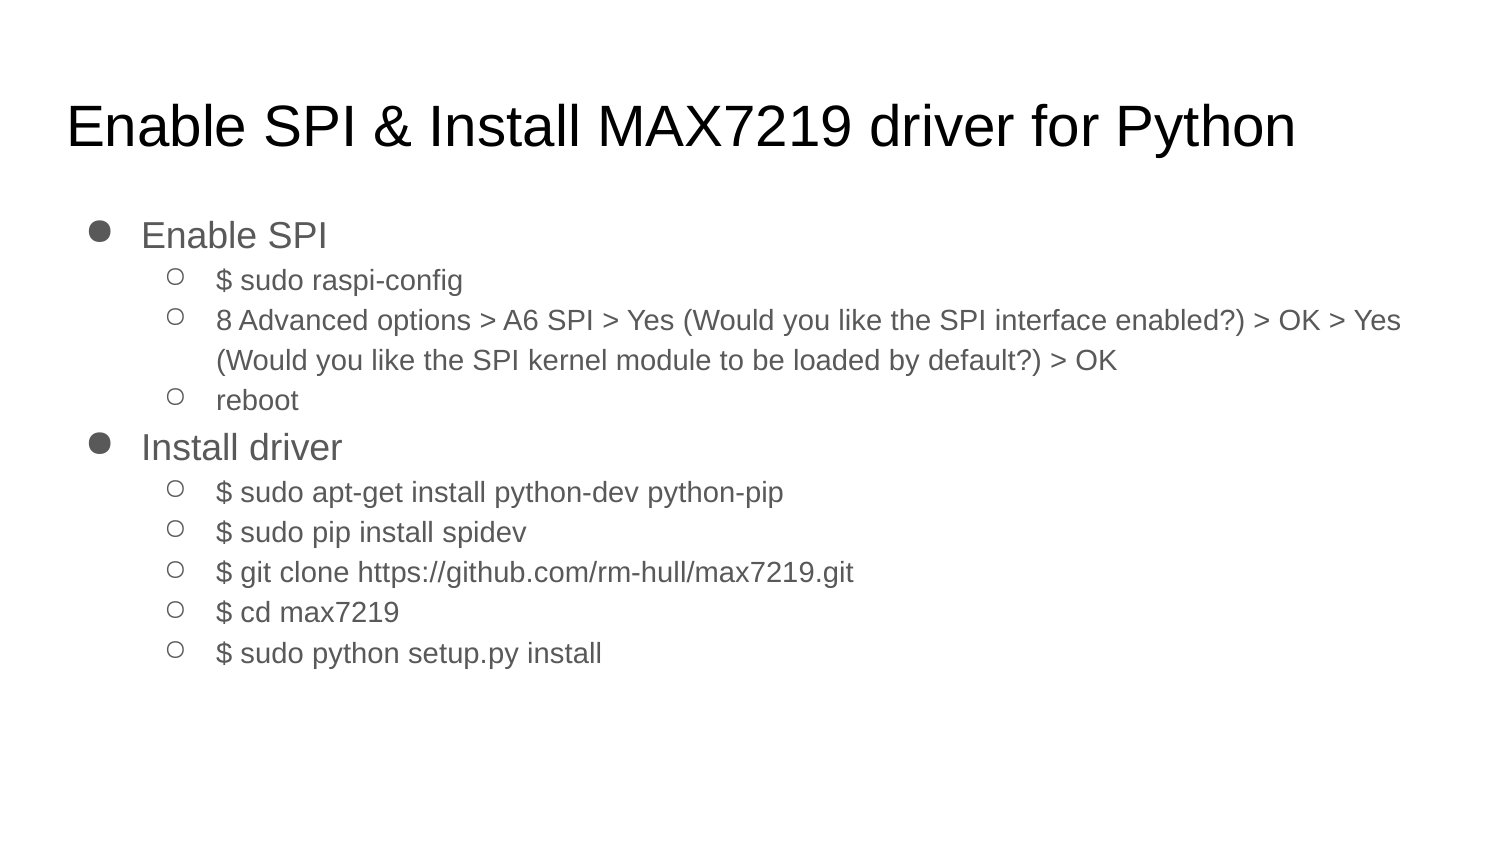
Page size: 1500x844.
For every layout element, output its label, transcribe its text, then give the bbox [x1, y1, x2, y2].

list Enable SPI $ sudo raspi-config 8 Advanced options > A6 SPI > Yes (Would you like the SPI interface enabled?) > OK > Yes (Would you like the SPI kernel module to be loaded by default?) > OK reboot Install driver $ sudo apt-get install python-dev python-pip $ sudo pip install spidev $ git clone https://github.com/rm-hull/max7219.git $ cd max7219 $ sudo python setup.py install [51, 189, 1449, 750]
title Enable SPI & Install MAX7219 driver for Python [51, 72, 1449, 167]
